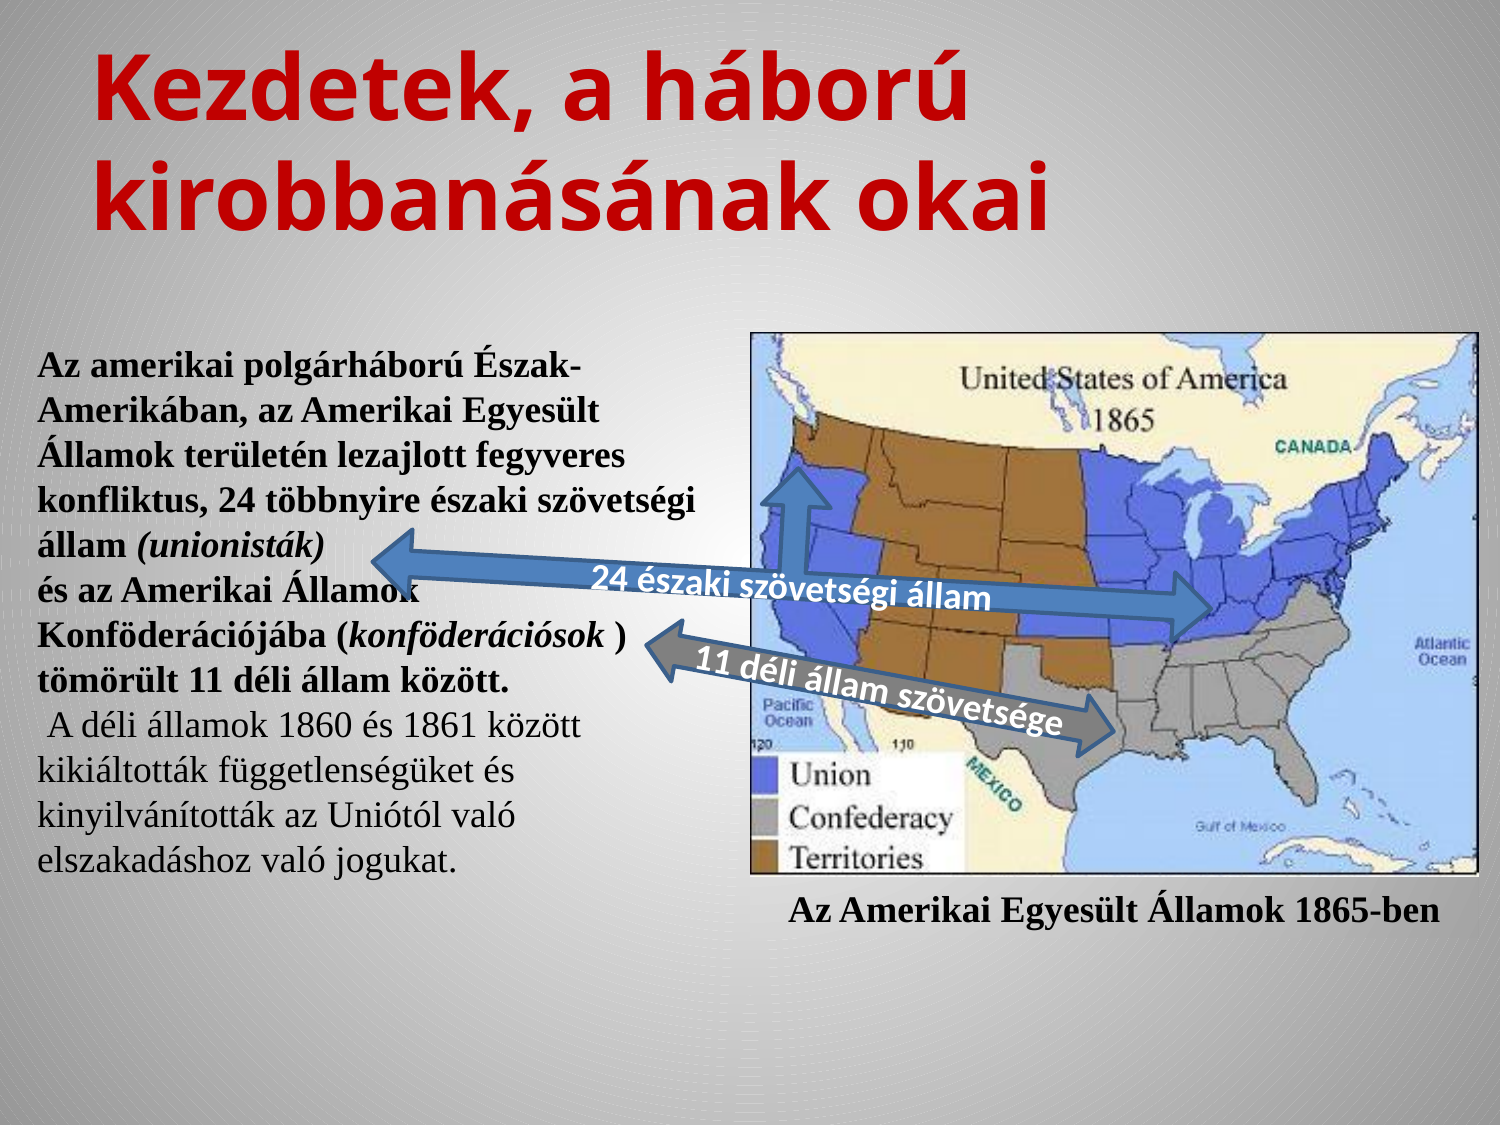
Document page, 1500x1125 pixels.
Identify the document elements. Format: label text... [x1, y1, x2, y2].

text_box Az Amerikai Egyesült Államok 1865-ben [750, 916, 1479, 938]
title Kezdetek, a háború kirobbanásának okai [75, 45, 1425, 233]
text_box 11 déli állam szövetsége [644, 618, 744, 684]
picture [749, 332, 1479, 908]
text_box Az amerikai polgárháború Észak-Amerikában, az Amerikai Egyesült Államok területén lezajlott fegyveres konfliktus, 24 többnyire északi szövetségi állam (unionisták) és az Amerikai Államok Konföderációjába (konföderációsok ) tömörült 11 déli állam között. A déli államok 1860 és 1861 között kikiáltották függetlenségüket és kinyilvánították az Uniótól való elszakadáshoz való jogukat. [22, 332, 725, 888]
text_box 24 északi szövetségi állam [370, 527, 744, 601]
